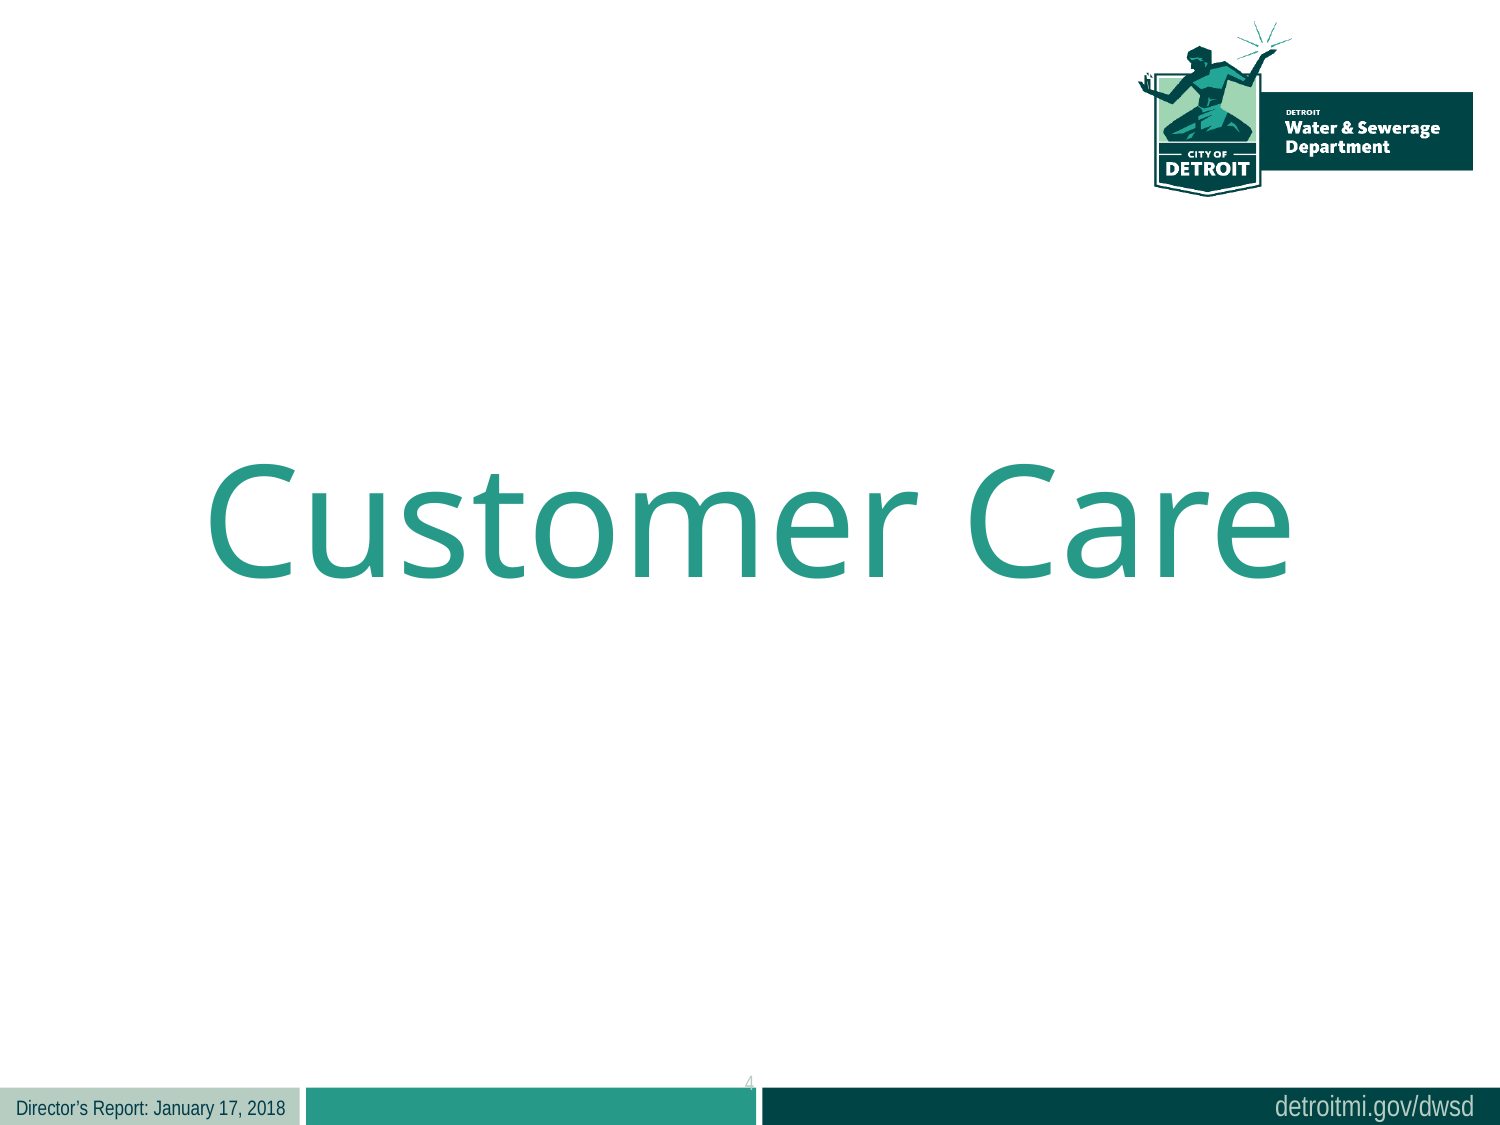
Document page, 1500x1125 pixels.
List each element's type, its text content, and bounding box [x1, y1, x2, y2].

text_box 4 [730, 1062, 770, 1103]
text_box Customer Care [0, 414, 1500, 617]
picture [1138, 21, 1473, 197]
